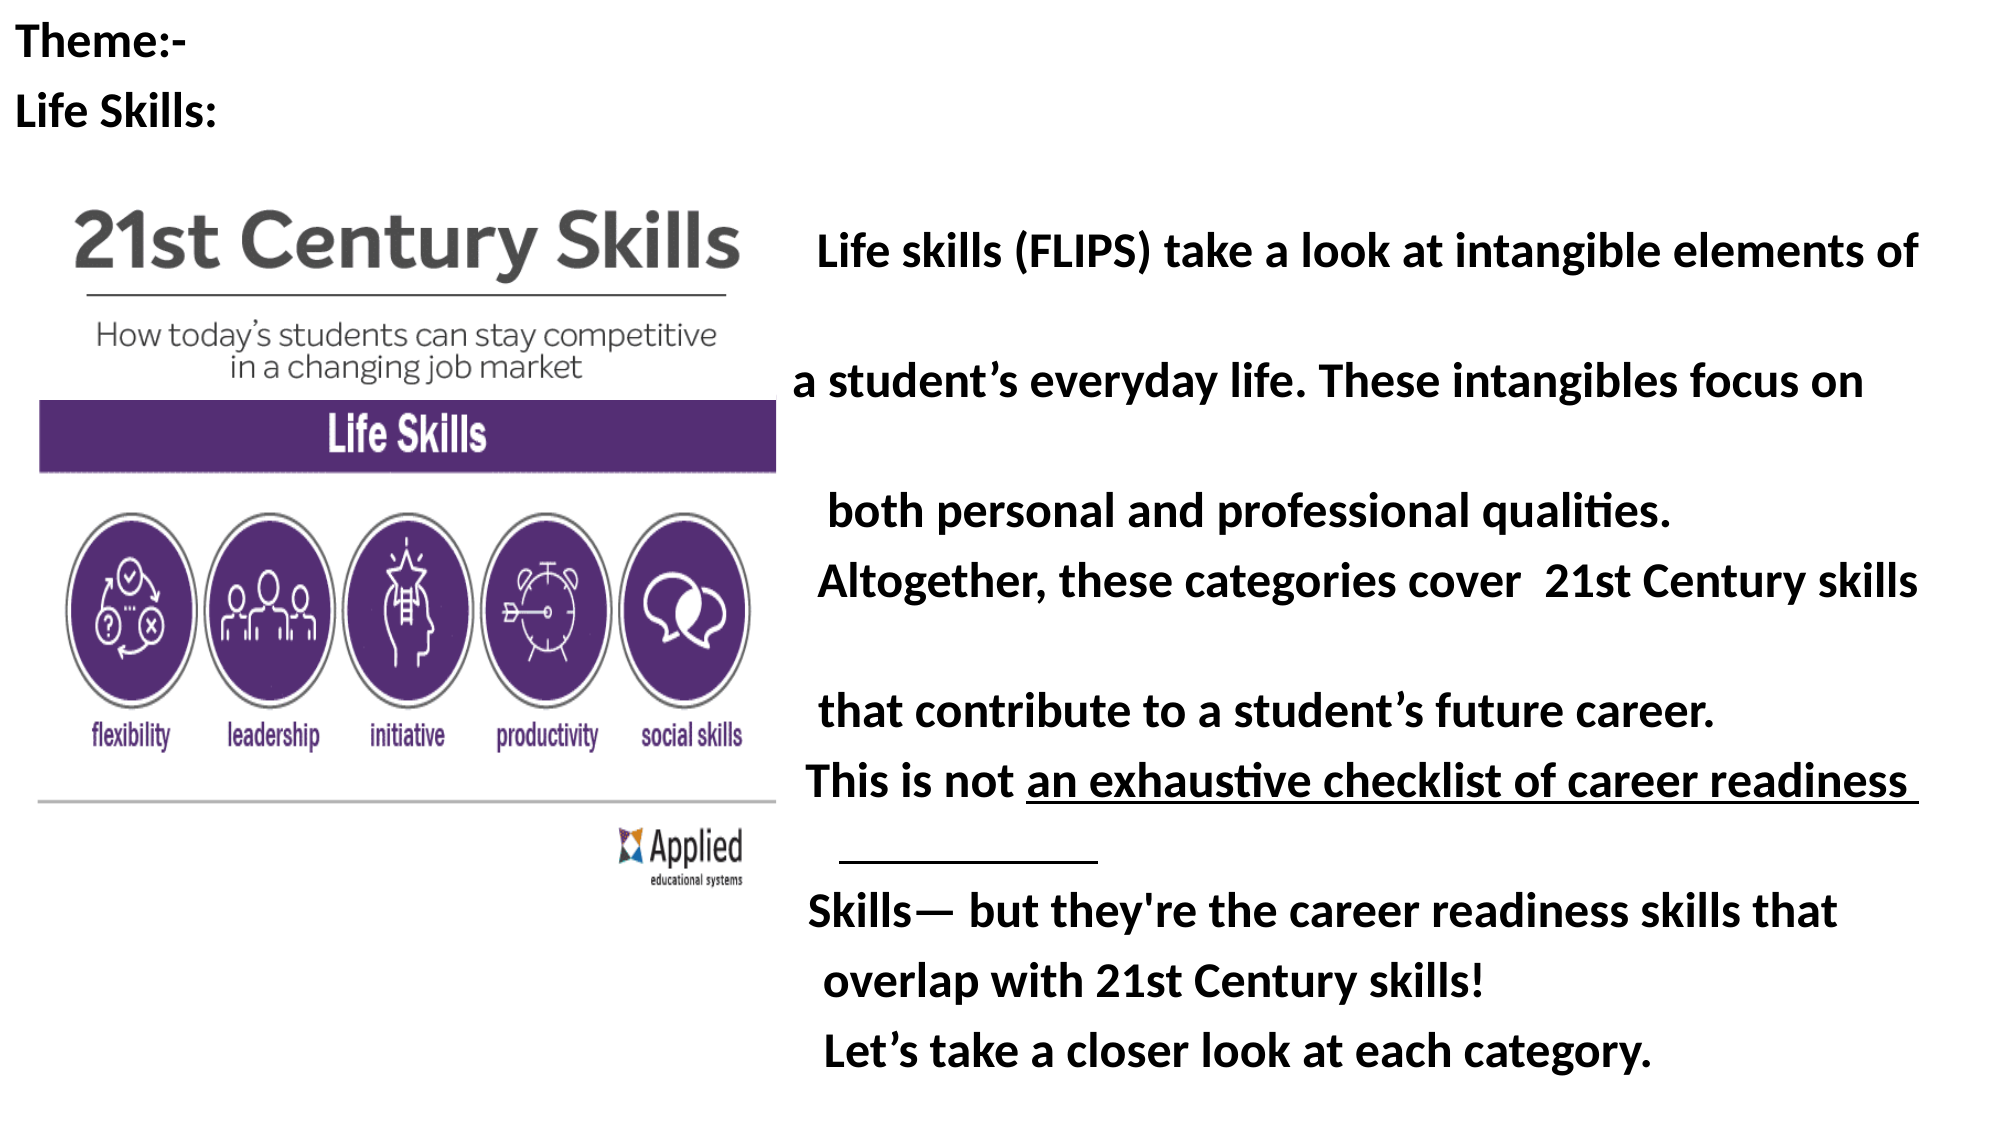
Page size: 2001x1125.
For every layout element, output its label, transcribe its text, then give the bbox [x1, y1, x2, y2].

picture [37, 174, 777, 913]
subtitle Theme:- Life Skills: Life skills (FLIPS) take a look at intangible elements of a student’s everyday life. These intangibles focus on both personal and professional qualities. Altogether, these categories cover 21st Century skills that contribute to a student’s future career. This is not an exhaustive checklist of career readiness Skills— but they're the career readiness skills that overlap with 21st Century skills! Let’s take a closer look at each category. [0, 0, 1938, 1125]
